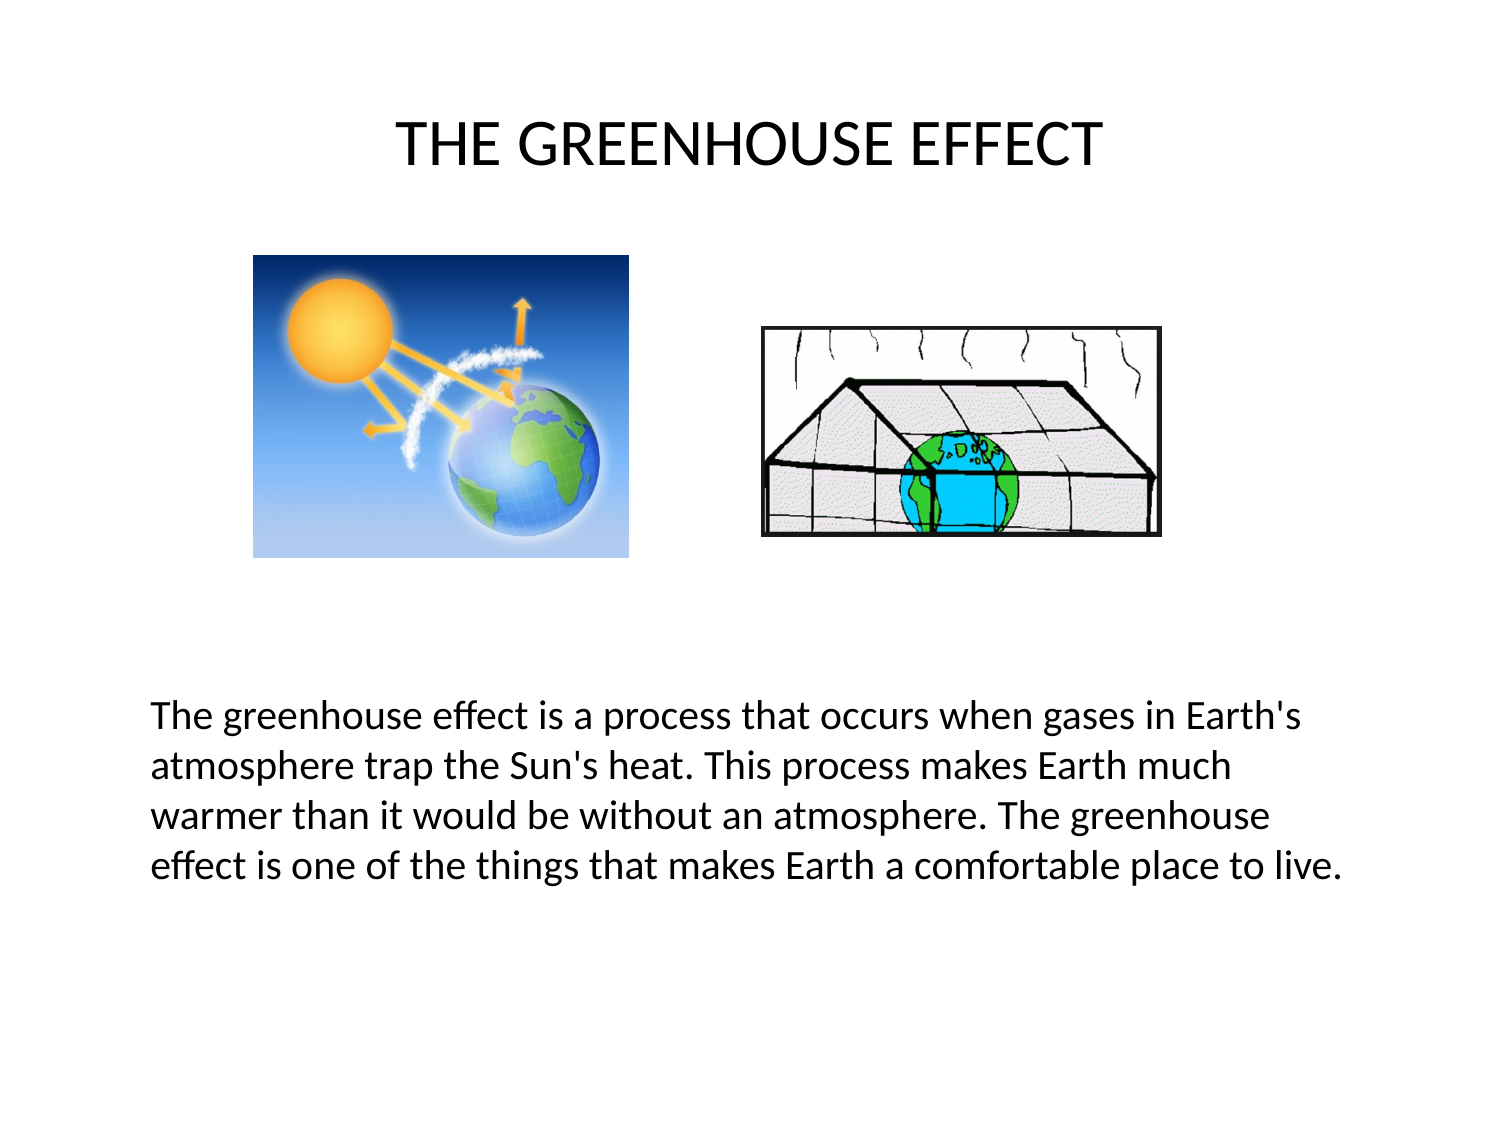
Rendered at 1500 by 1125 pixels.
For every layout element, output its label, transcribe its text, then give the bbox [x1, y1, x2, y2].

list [253, 255, 630, 558]
picture [761, 326, 1162, 538]
title THE GREENHOUSE EFFECT [75, 45, 1425, 233]
text_box The greenhouse effect is a process that occurs when gases in Earth's atmosphere trap the Sun's heat. This process makes Earth much warmer than it would be without an atmosphere. The greenhouse effect is one of the things that makes Earth a comfortable place to live. [135, 680, 1365, 896]
